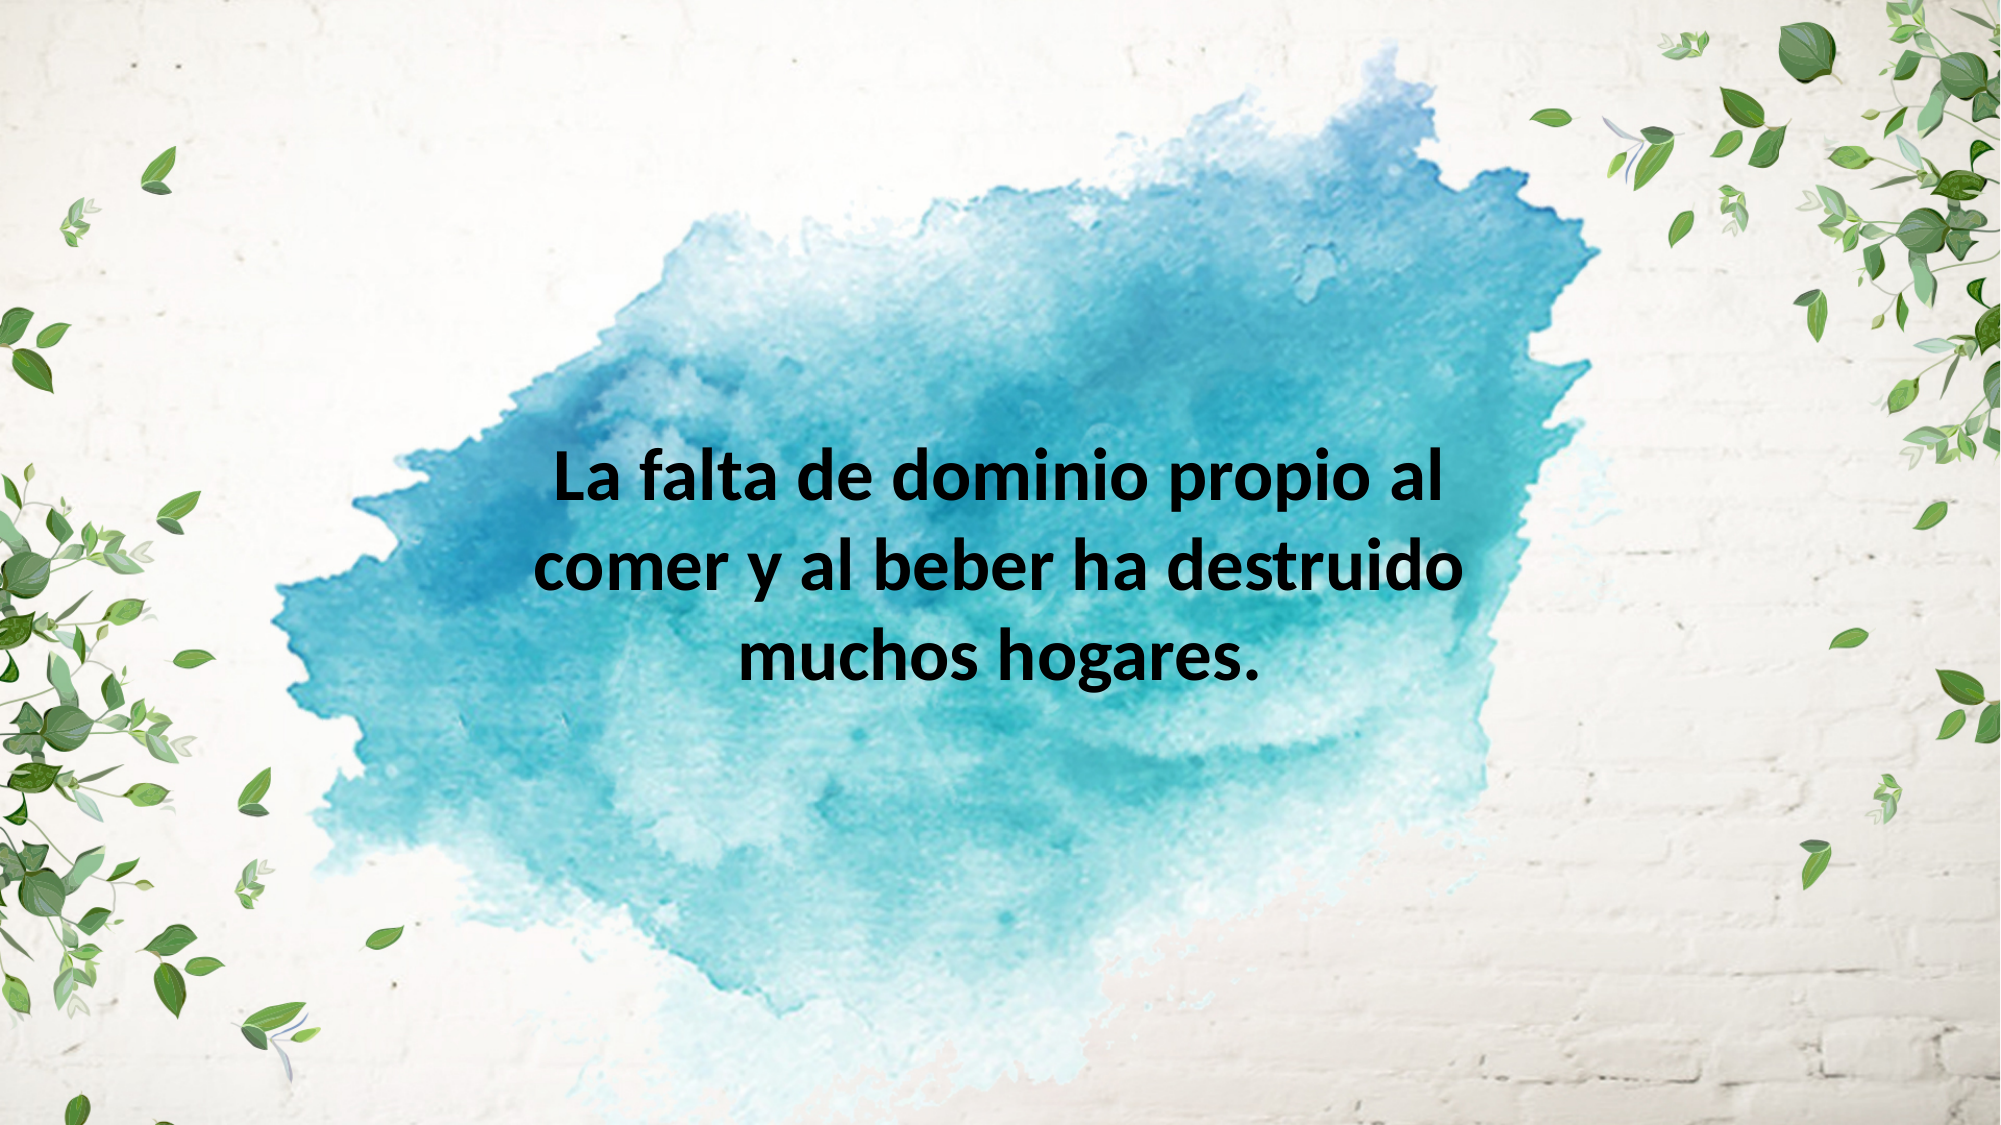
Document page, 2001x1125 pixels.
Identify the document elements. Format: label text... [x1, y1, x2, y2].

picture [0, 0, 2001, 1125]
text_box La falta de dominio propio al comer y al beber ha destruido muchos hogares. [502, 418, 1498, 704]
